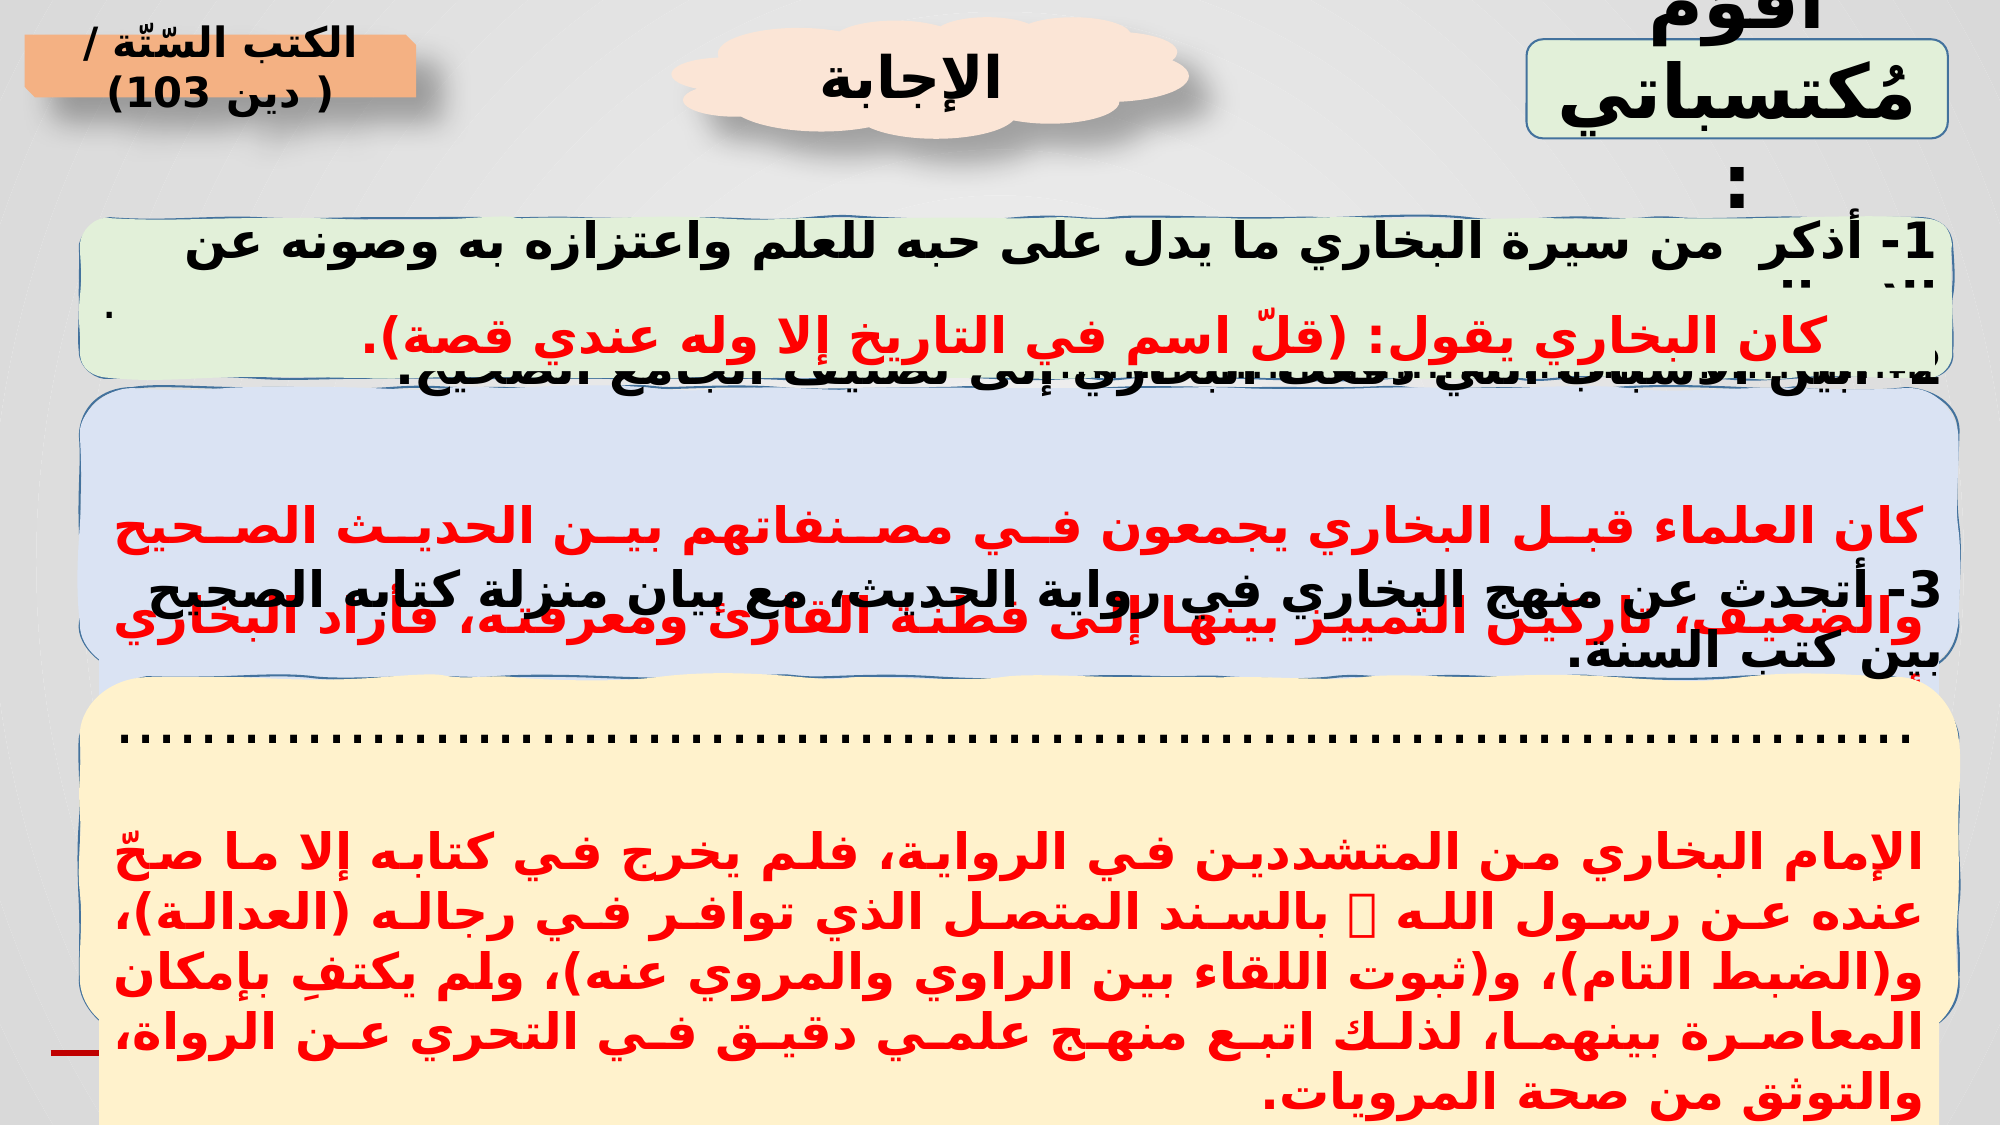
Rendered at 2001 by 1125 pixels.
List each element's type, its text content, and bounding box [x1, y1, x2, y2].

text_box 2- أبيّن الأسباب التي دفعت البخاري إلى تصنيف الجامع الصحيح. .................................................................................................................................................................... [77, 384, 1961, 664]
text_box الكتب السّتّة / ( دين 103) [23, 33, 418, 99]
text_box كان العلماء قبل البخاري يجمعون في مصنفاتهم بين الحديث الصحيح والضعيف، تاركين التمييز بينها إلى فطنة القارئ ومعرفته، فأراد البخاري أن يُفرد الحديث الصحيح وحده بالتصنيف لكي يوفر على المسلم عناء البحث عن صحته. [99, 456, 1939, 694]
text_box الإمام البخاري من المتشددين في الرواية، فلم يخرج في كتابه إلا ما صحّ عنده عن رسول الله  بالسند المتصل الذي توافر في رجاله (العدالة)، و(الضبط التام)، و(ثبوت اللقاء بين الراوي والمروي عنه)، ولم يكتفِ بإمكان المعاصرة بينهما، لذلك اتبع منهج علمي دقيق في التحري عن الرواة، والتوثق من صحة المرويات. [99, 811, 1940, 1125]
text_box كان البخاري يقول: (قلّ اسم في التاريخ إلا وله عندي قصة). [115, 287, 1935, 372]
text_box 1- أذكر من سيرة البخاري ما يدل على حبه للعلم واعتزازه به وصونه عن الابتذال. ............................................................................................................................................................ [78, 214, 1955, 382]
text_box 3- أتحدث عن منهج البخاري في رواية الحديث، مع بيان منزلة كتابه الصحيح بين كتب السنة. .............................................................................................................................................................. .............................................................................................................................................................. .............................................................................................................................................................. [77, 673, 1961, 1023]
text_box أقوِّم مُكتسباتي: [1525, 38, 1949, 140]
text_box الإجابة [670, 16, 1191, 140]
